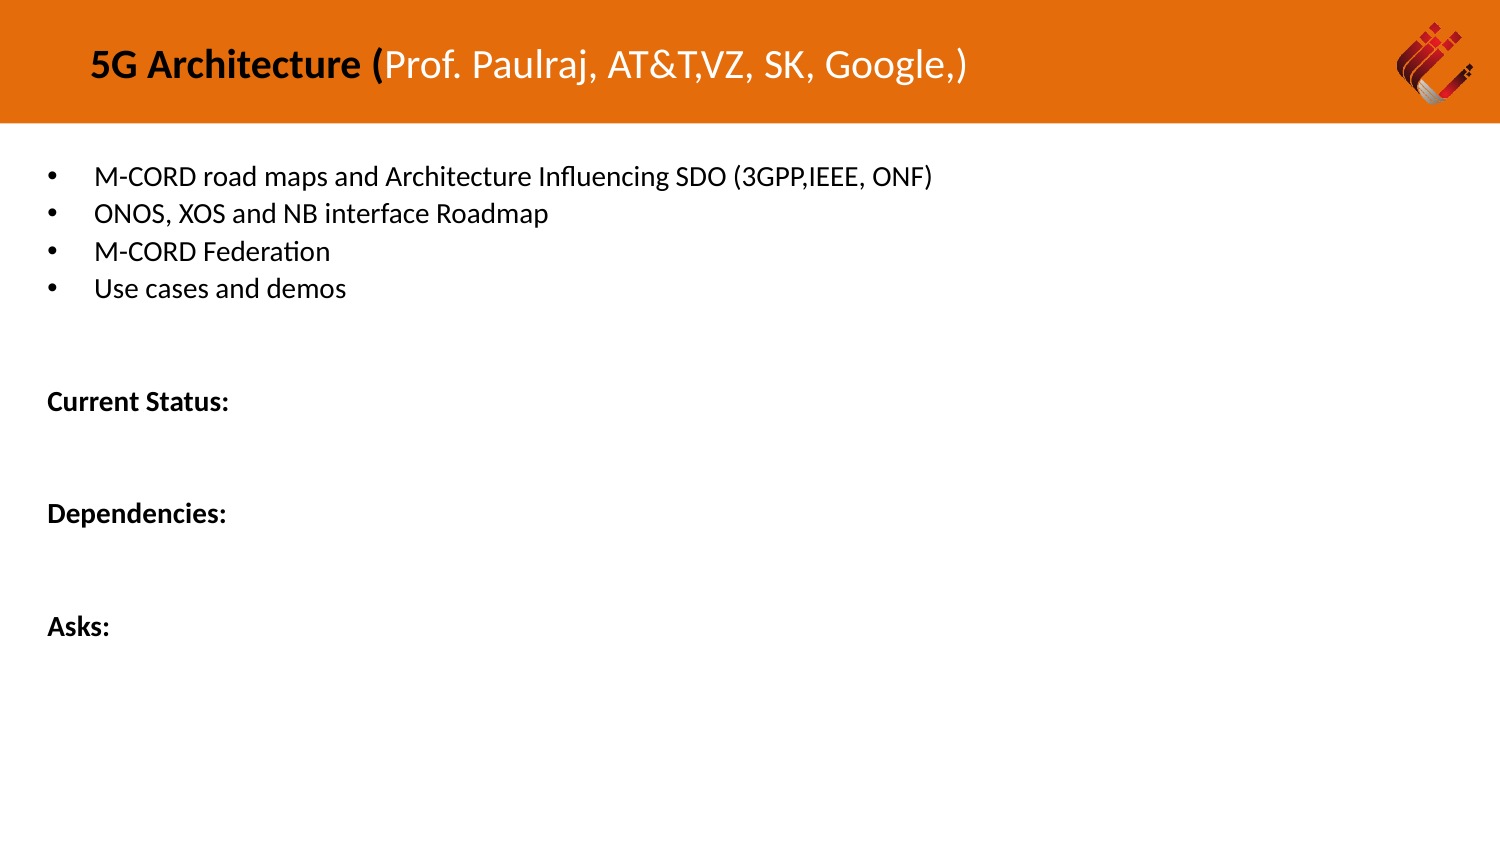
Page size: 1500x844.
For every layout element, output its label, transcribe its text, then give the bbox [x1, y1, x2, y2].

picture [1425, 18, 1480, 108]
title 5G Architecture (Prof. Paulraj, AT&T,VZ, SK, Google,) [75, 0, 1425, 124]
list M-CORD road maps and Architecture Influencing SDO (3GPP,IEEE, ONF) ONOS, XOS and NB interface Roadmap M-CORD Federation Use cases and demos Current Status: Dependencies: Asks: [32, 149, 1383, 771]
